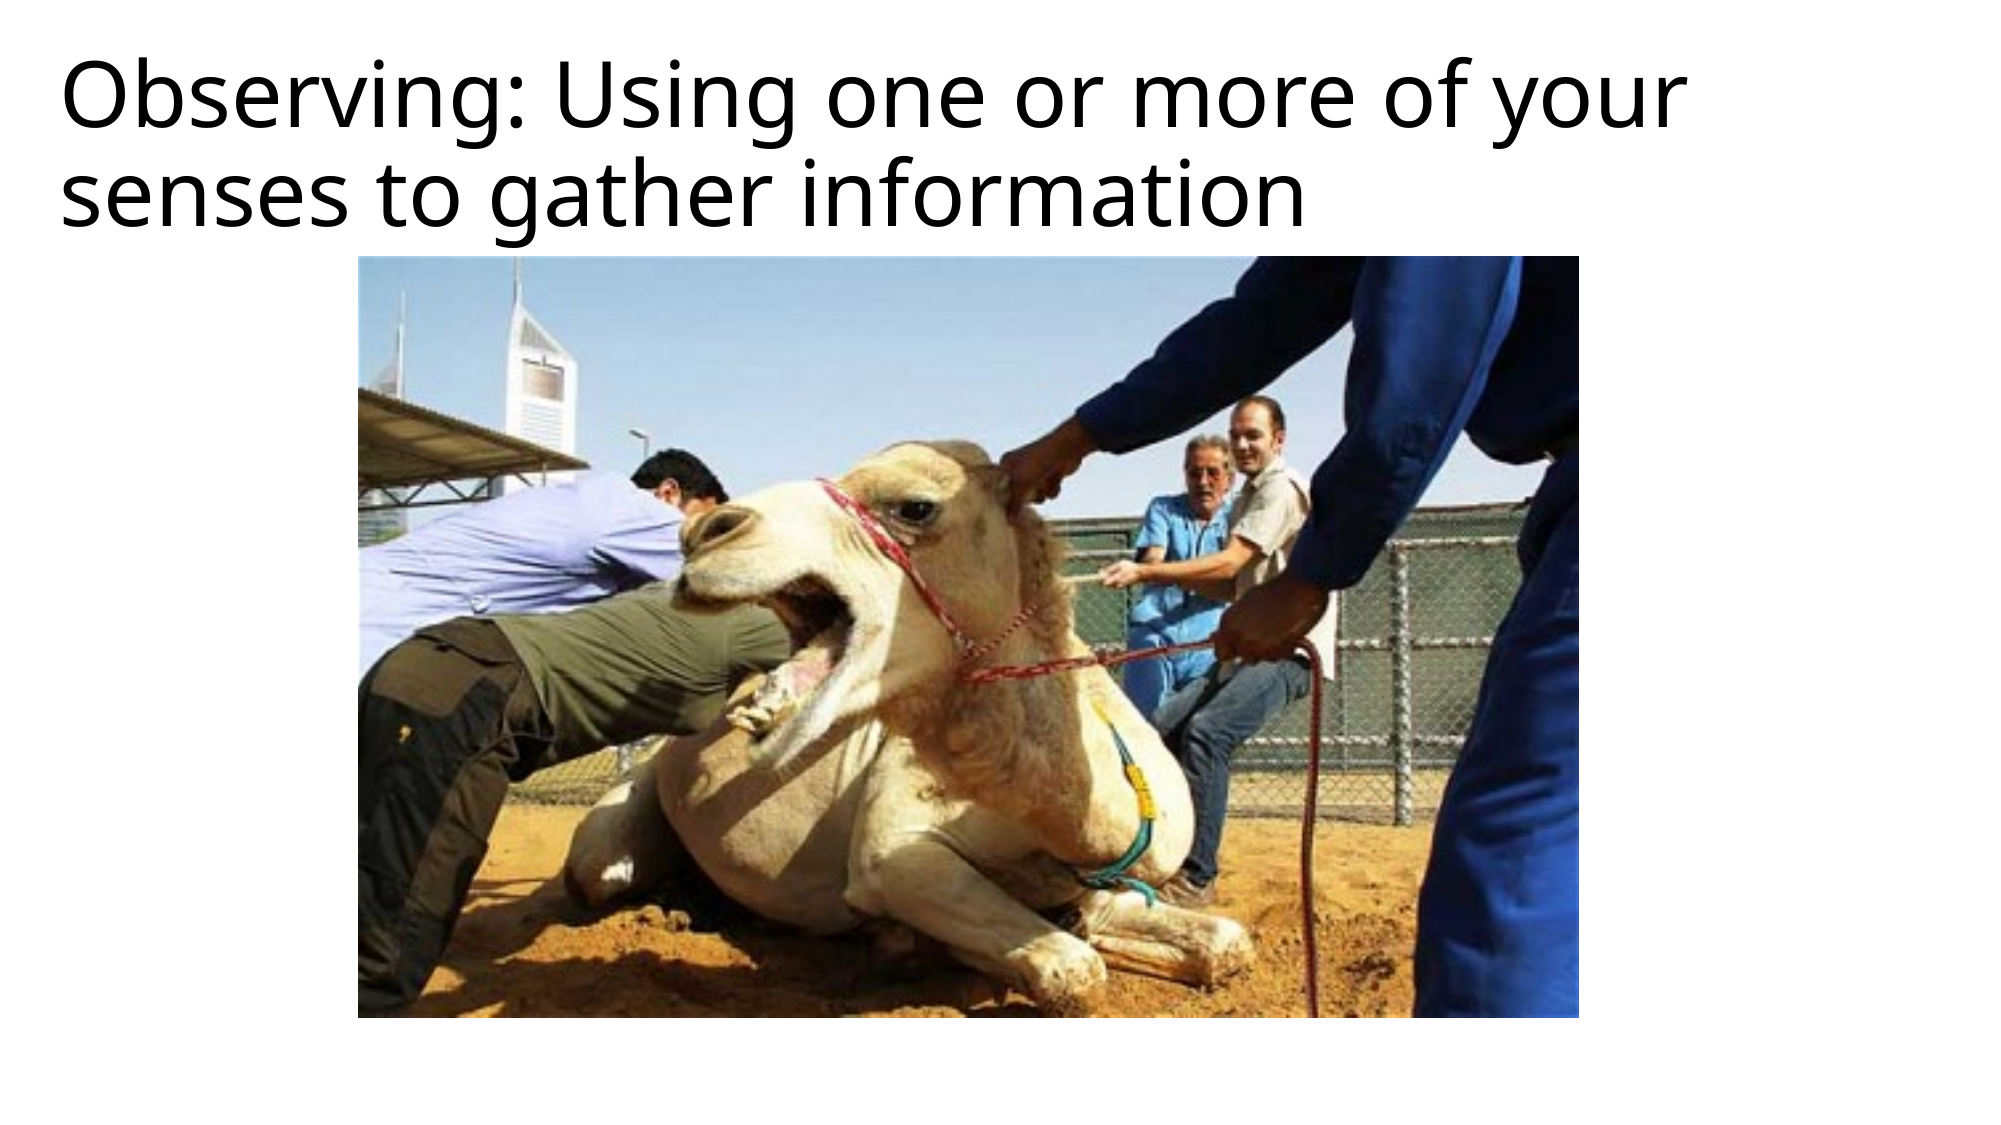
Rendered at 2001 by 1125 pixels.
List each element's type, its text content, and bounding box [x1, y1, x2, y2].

title Observing: Using one or more of your senses to gather information [44, 38, 1957, 257]
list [358, 256, 1579, 1018]
